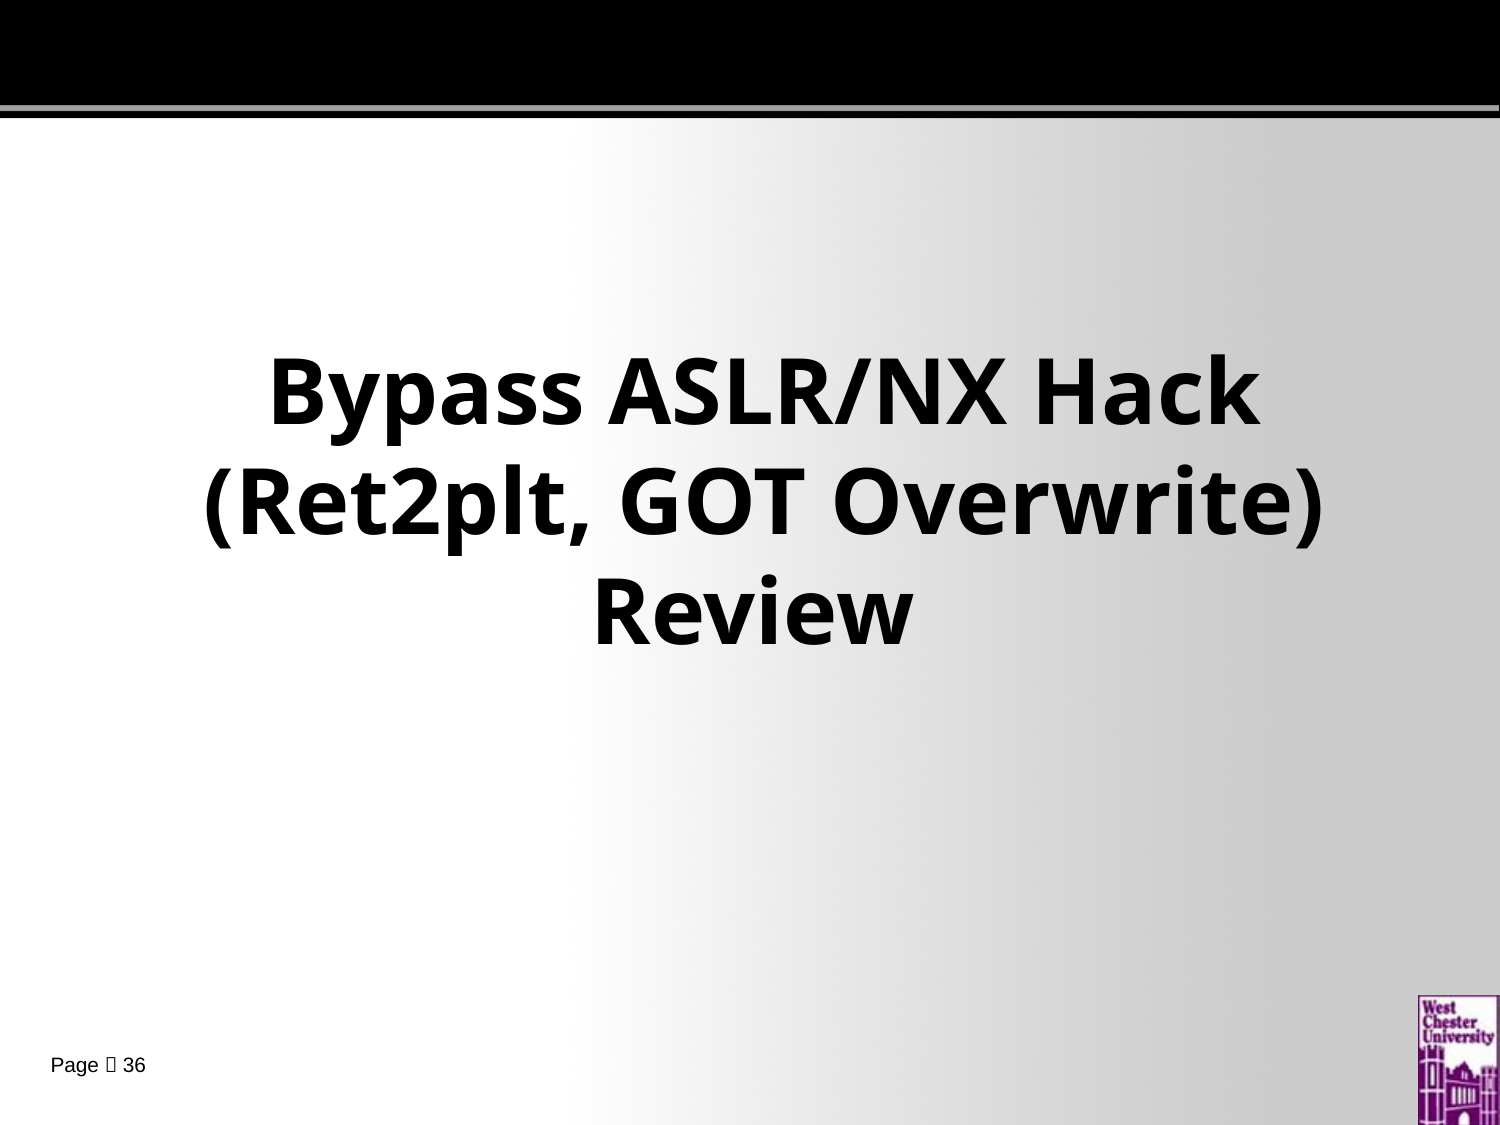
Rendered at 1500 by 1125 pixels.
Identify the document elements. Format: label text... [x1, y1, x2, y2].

picture [0, 0, 1500, 1125]
list Bypass ASLR/NX Hack (Ret2plt, GOT Overwrite) Review [65, 333, 1464, 1041]
